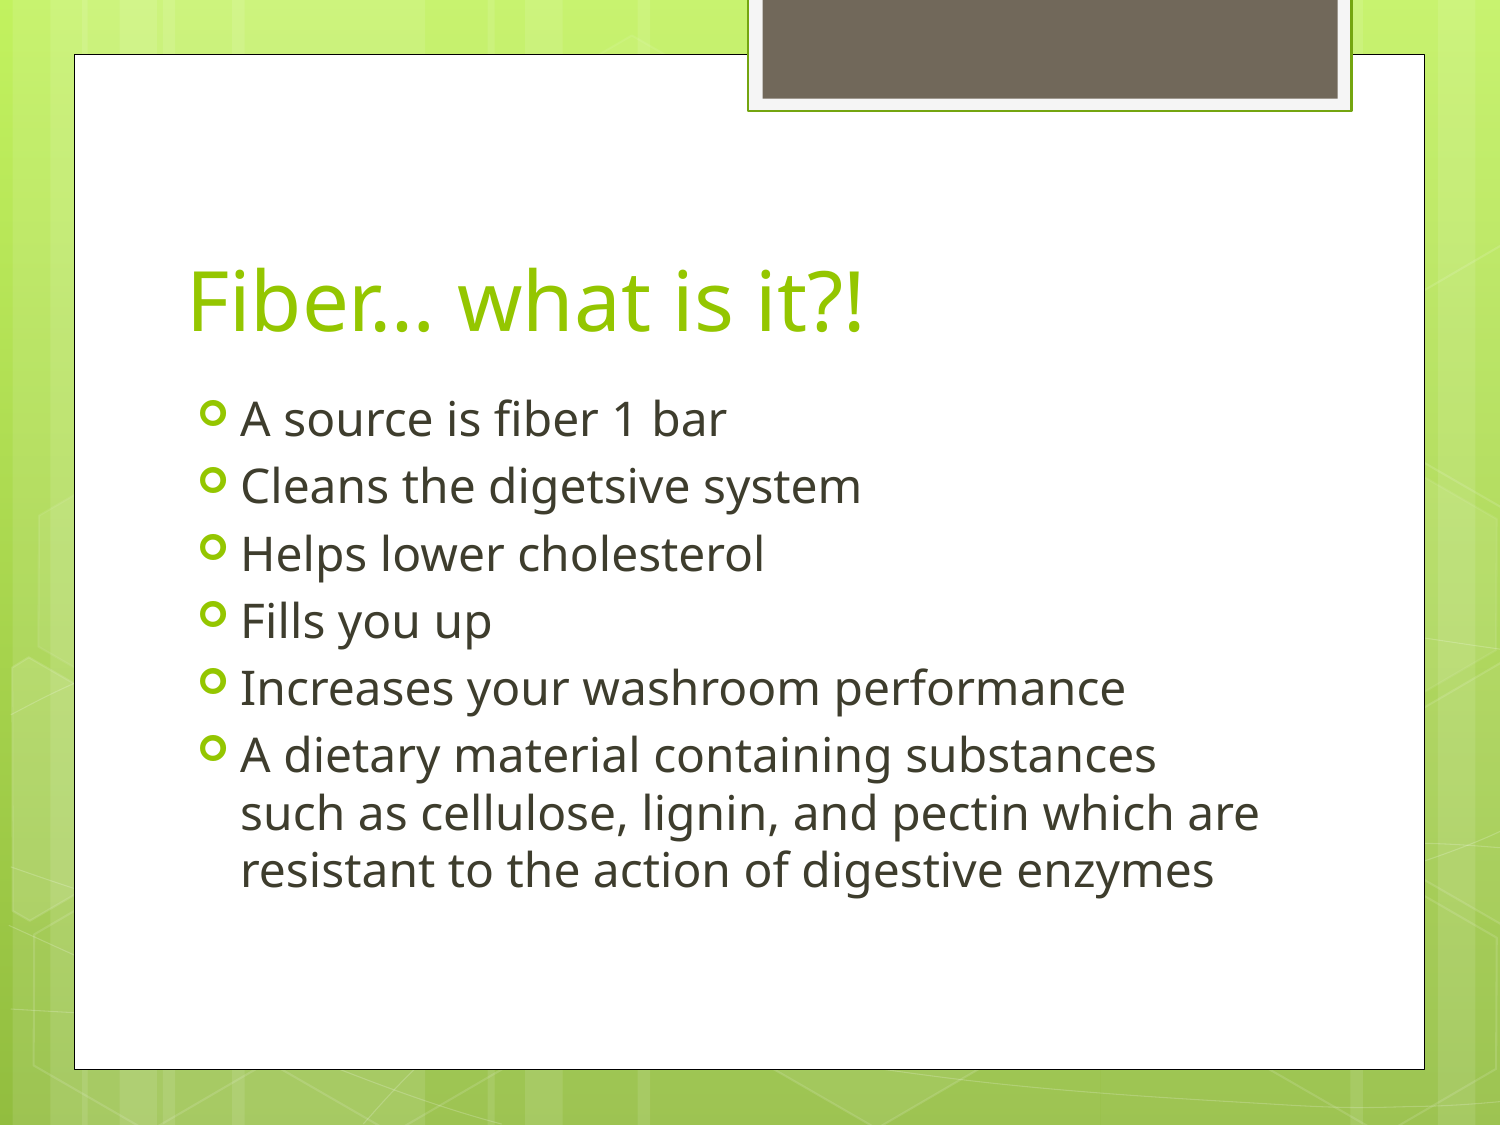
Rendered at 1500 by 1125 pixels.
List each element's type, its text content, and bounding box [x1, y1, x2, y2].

title Fiber… what is it?! [171, 168, 1324, 357]
list A source is fiber 1 bar Cleans the digetsive system Helps lower cholesterol Fills you up Increases your washroom performance A dietary material containing substances such as cellulose, lignin, and pectin which are resistant to the action of digestive enzymes [171, 381, 1283, 957]
